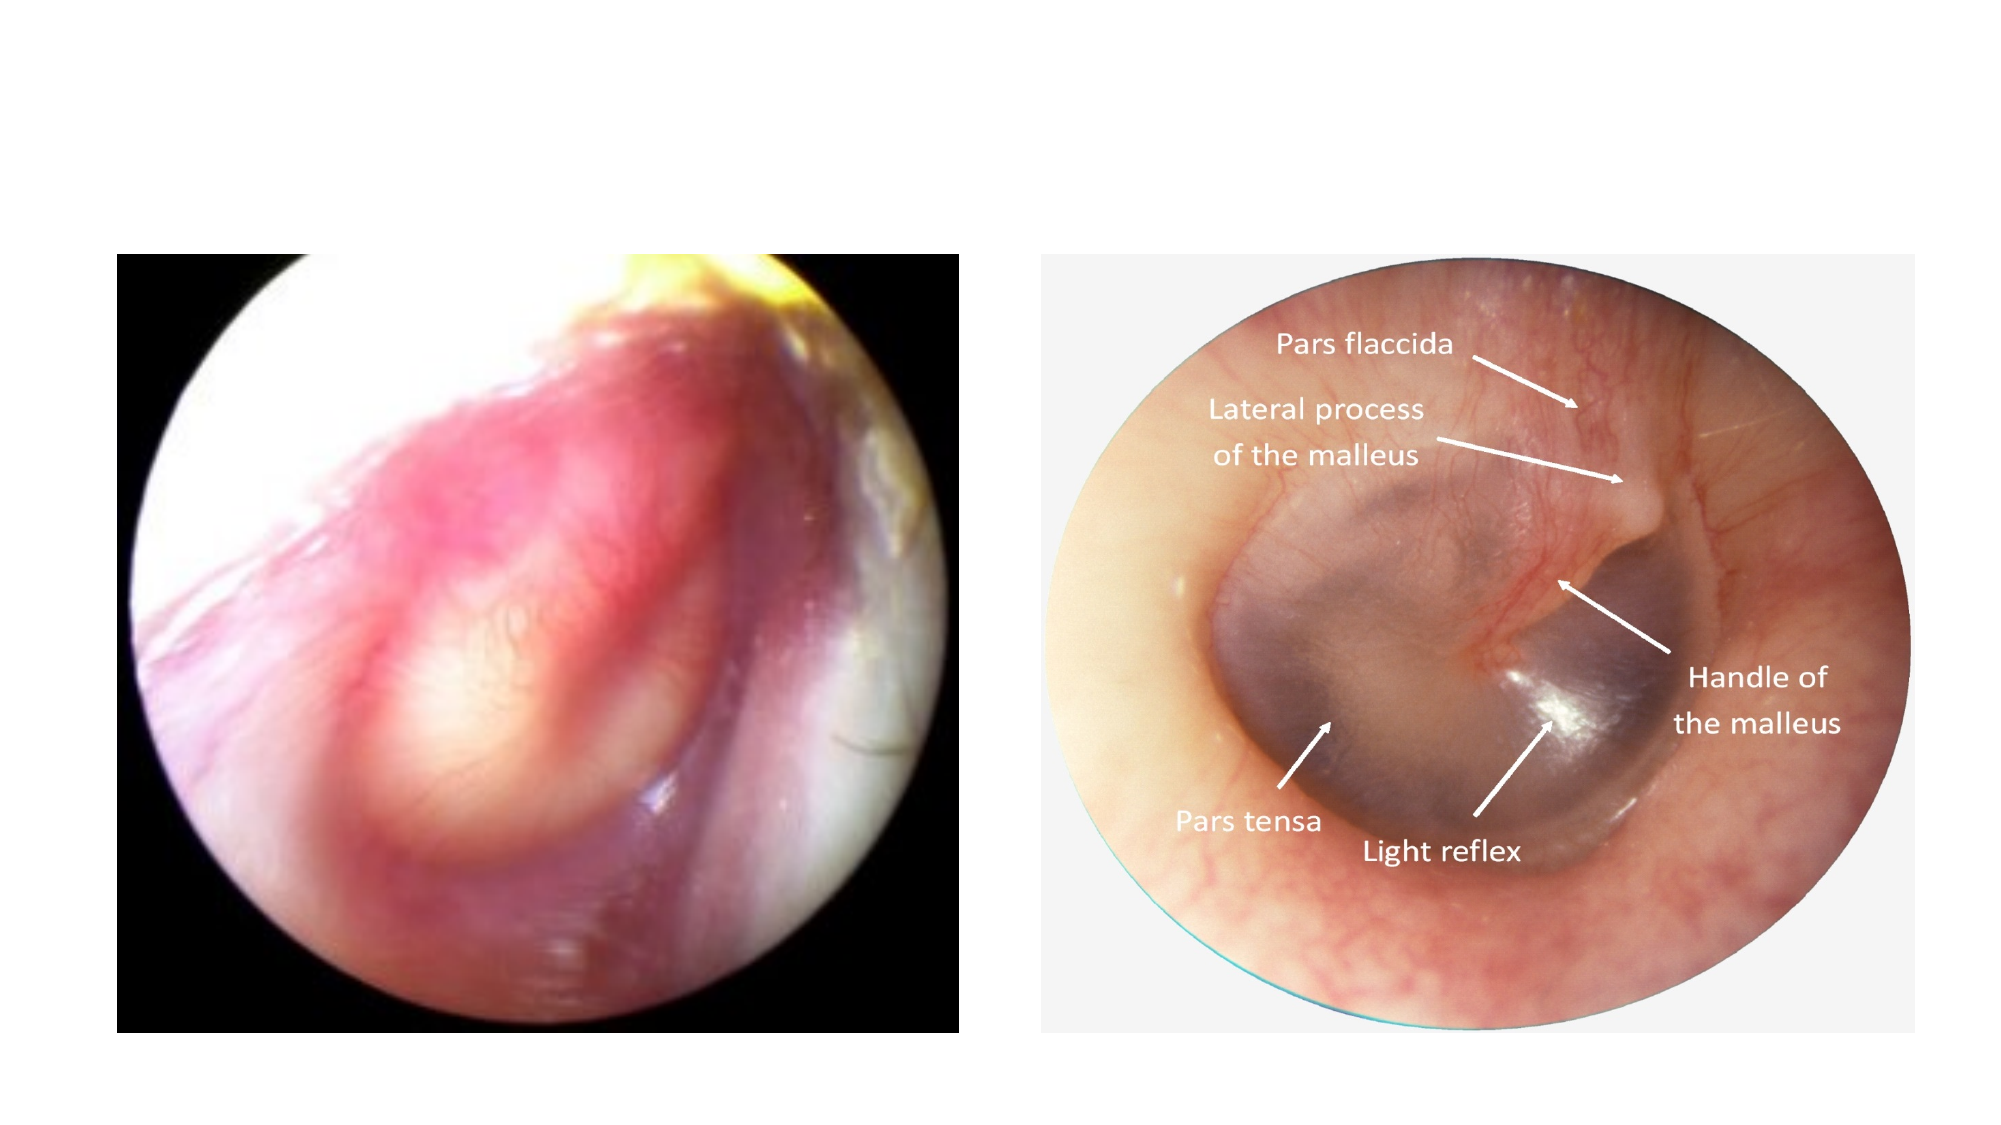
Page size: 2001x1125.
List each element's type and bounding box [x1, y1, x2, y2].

picture [1041, 254, 1915, 1033]
list [117, 254, 959, 1033]
